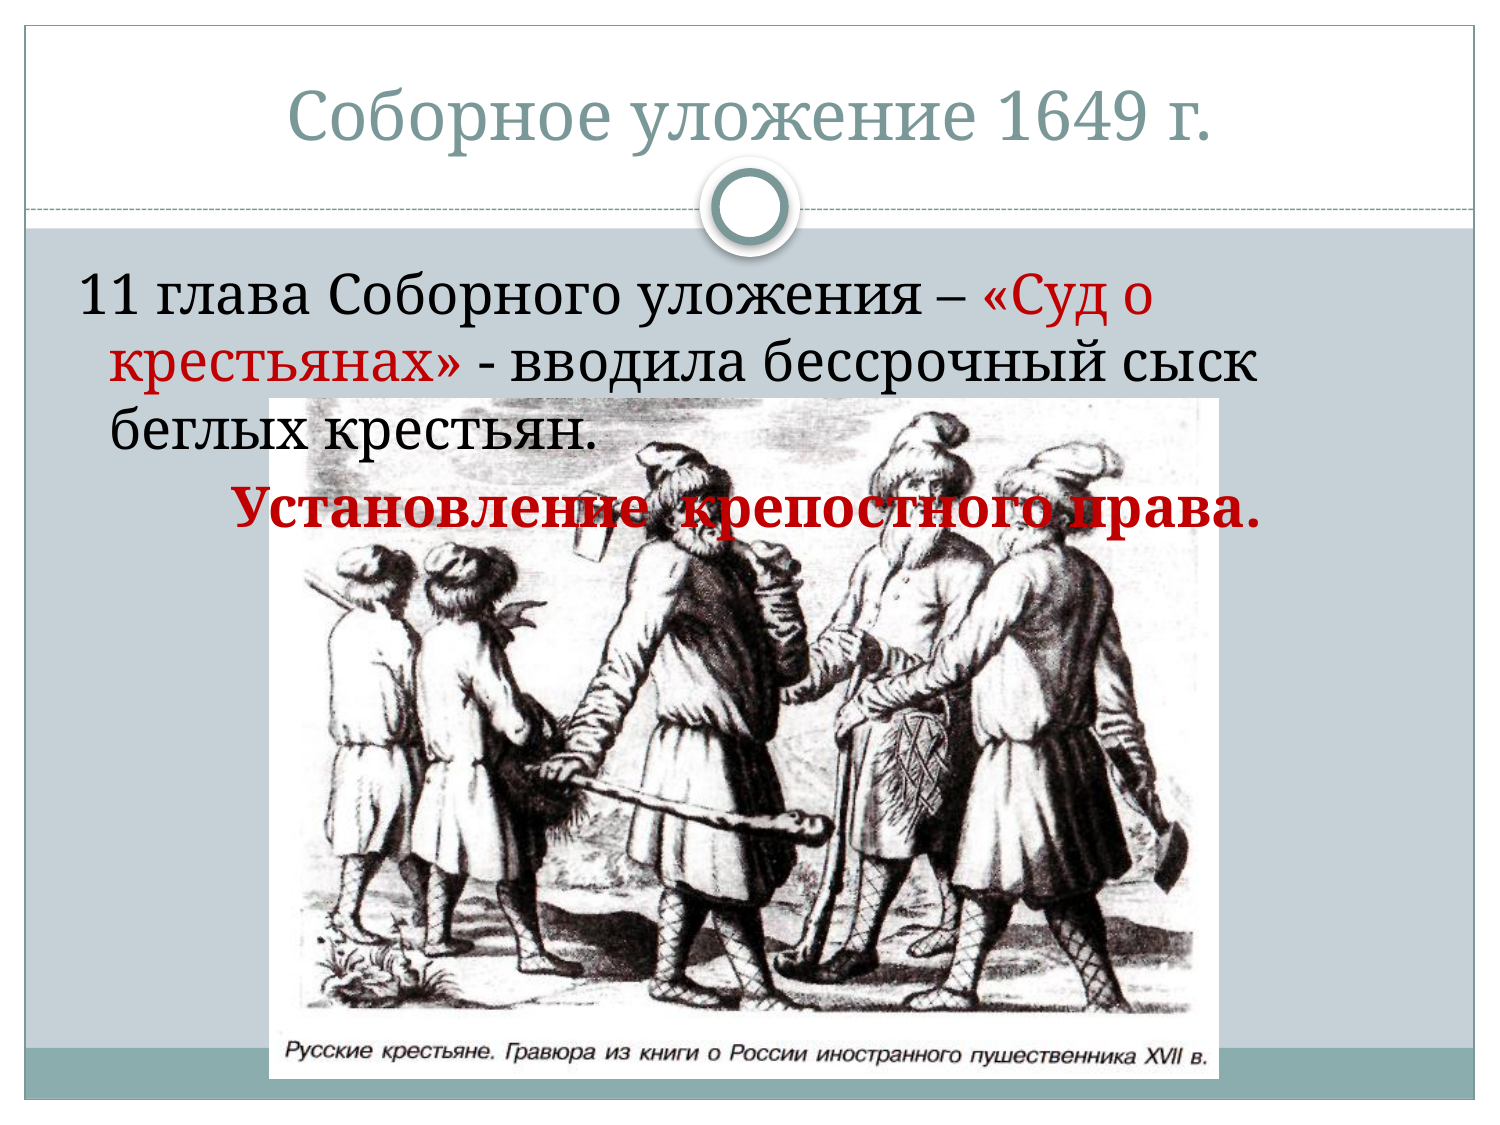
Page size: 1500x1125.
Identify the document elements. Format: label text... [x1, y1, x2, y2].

title Соборное уложение 1649 г. [49, 37, 1450, 162]
picture [269, 398, 1219, 1079]
list 11 глава Соборного уложения – «Суд о крестьянах» - вводила бессрочный сыск беглых крестьян. Установление крепостного права. [49, 250, 1445, 516]
